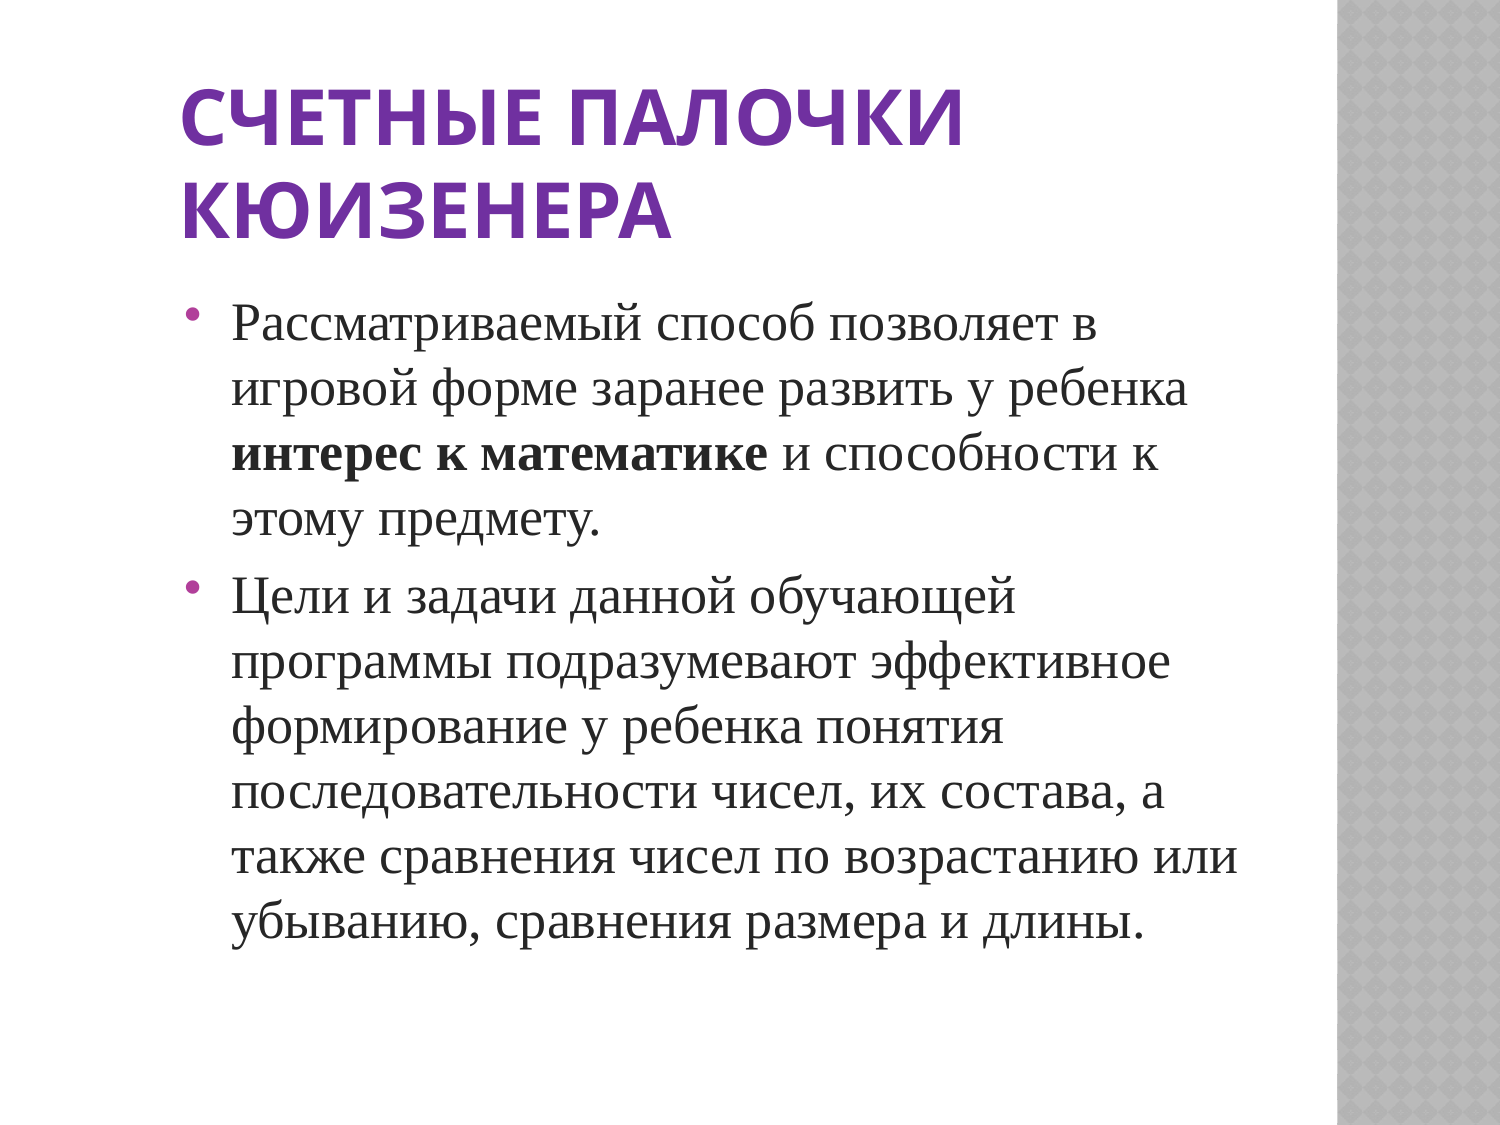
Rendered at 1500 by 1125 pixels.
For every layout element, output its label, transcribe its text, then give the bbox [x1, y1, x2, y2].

title Счетные палочки Кюизенера [171, 66, 1324, 254]
list Рассматриваемый способ позволяет в игровой форме заранее развить у ребенка интерес к математике и способности к этому предмету. Цели и задачи данной обучающей программы подразумевают эффективное формирование у ребенка понятия последовательности чисел, их состава, а также сравнения чисел по возрастанию или убыванию, сравнения размера и длины. [171, 278, 1283, 1012]
